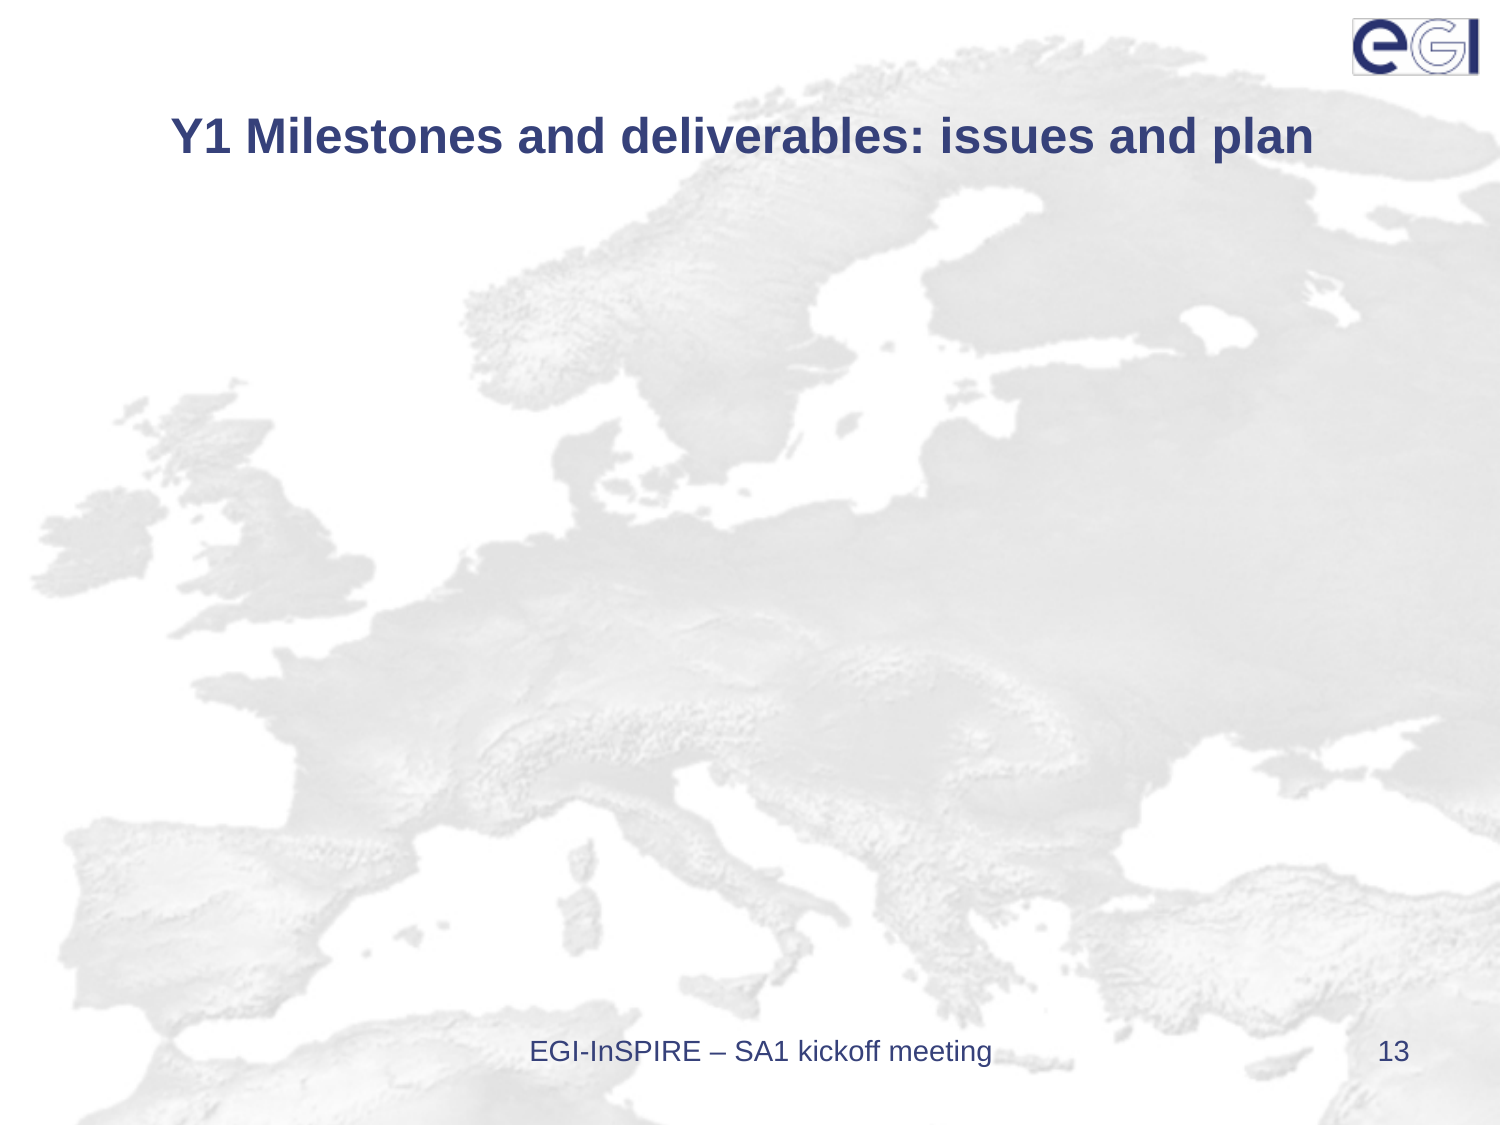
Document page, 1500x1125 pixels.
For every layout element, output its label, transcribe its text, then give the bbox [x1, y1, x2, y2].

footer EGI-InSPIRE – SA1 kickoff meeting [512, 1024, 1011, 1103]
picture [0, 0, 1500, 1125]
title Y1 Milestones and deliverables: issues and plan [74, 44, 1426, 233]
slide_number 13 [1074, 1024, 1426, 1103]
